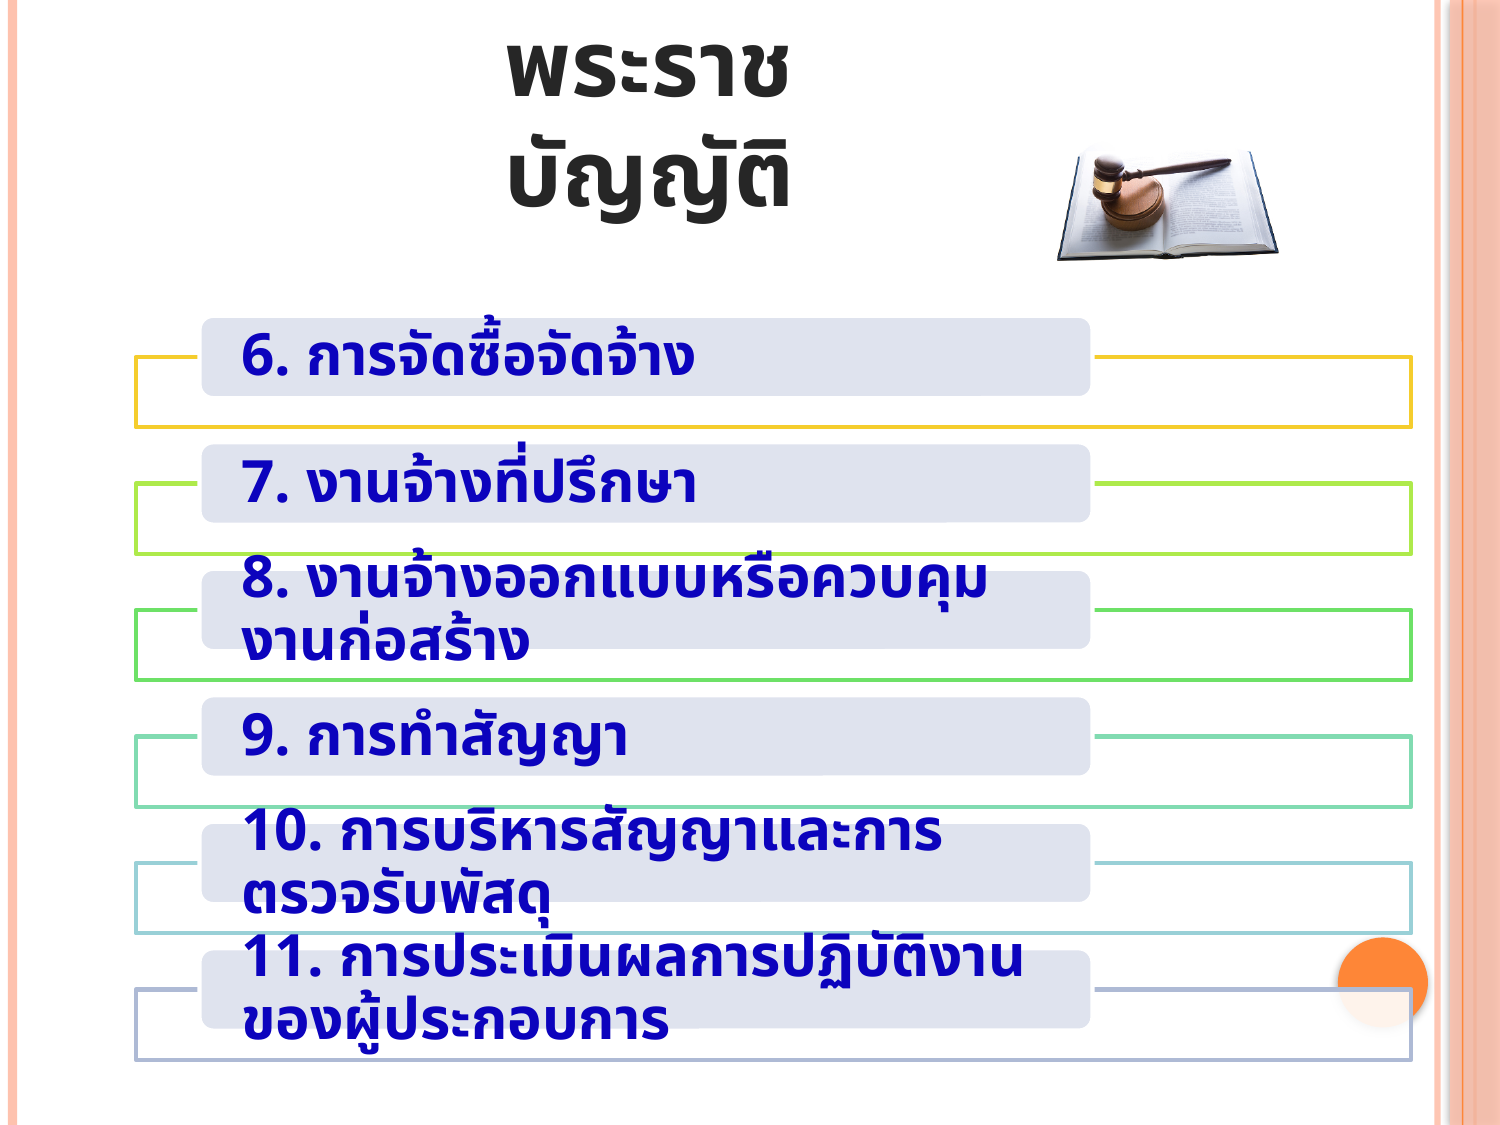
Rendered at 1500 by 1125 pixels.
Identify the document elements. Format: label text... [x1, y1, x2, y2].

picture [1044, 113, 1286, 280]
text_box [135, 313, 1412, 1062]
title พระราชบัญญัติ [372, 101, 927, 233]
